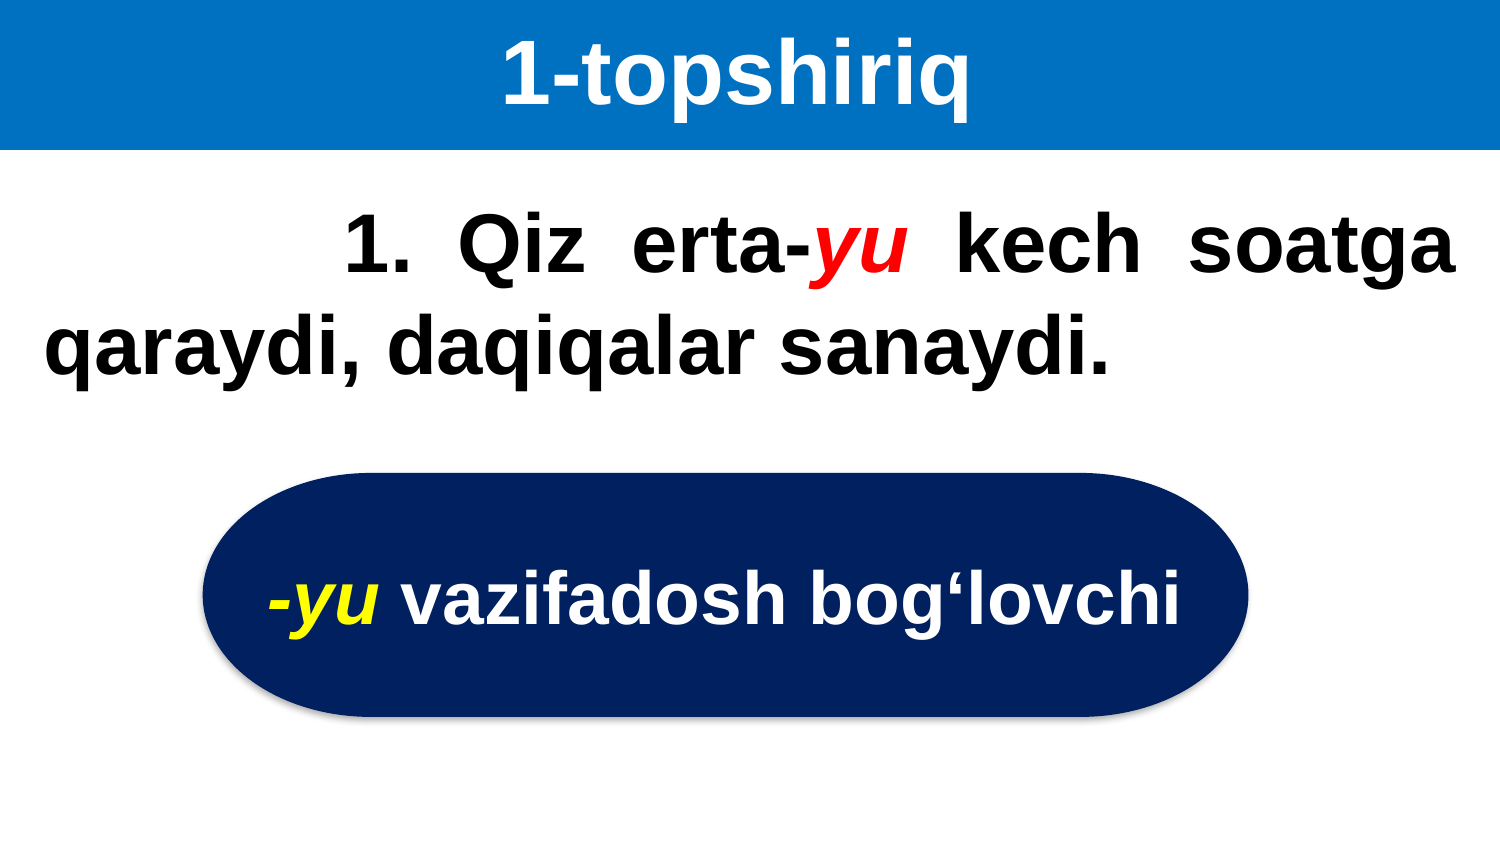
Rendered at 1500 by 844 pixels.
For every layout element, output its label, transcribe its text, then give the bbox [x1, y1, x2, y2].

text_box 1. Qiz erta-yu kech soatga qaraydi, daqiqalar sanaydi. [29, 173, 1471, 399]
text_box -yu vazifadosh bog‘lovchi [201, 471, 1250, 718]
title 1-topshiriq [0, 0, 1500, 150]
